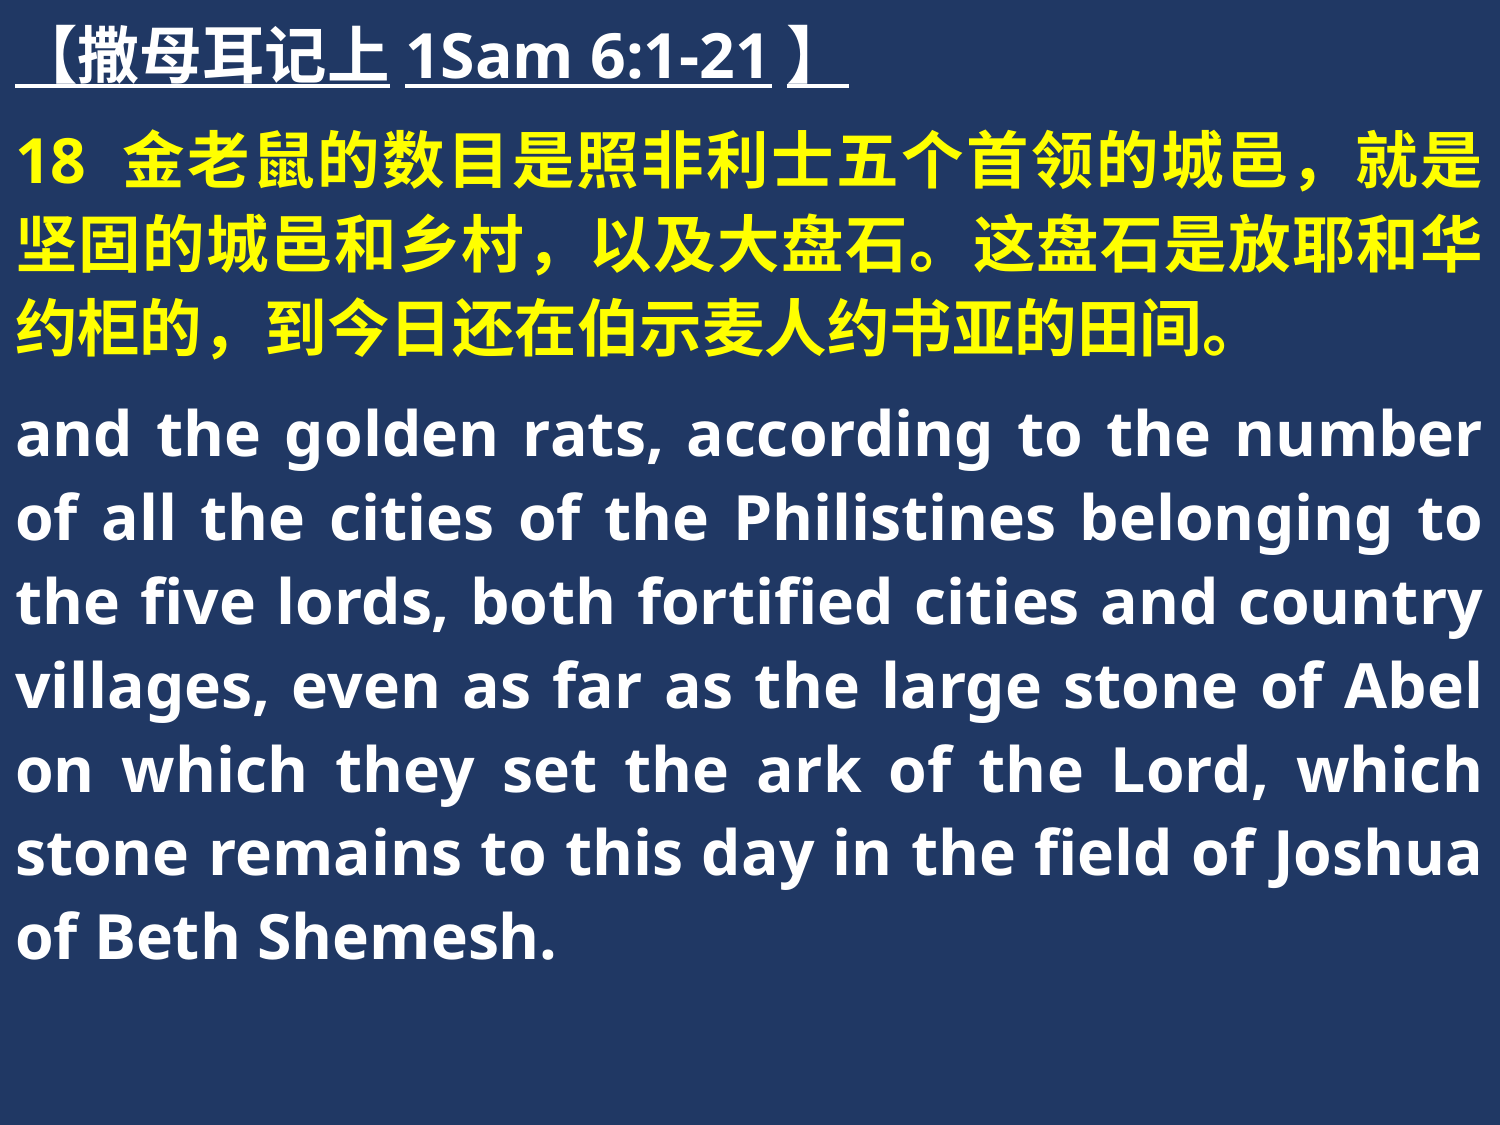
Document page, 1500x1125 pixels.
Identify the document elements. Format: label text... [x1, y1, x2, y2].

list 【撒母耳记上1Sam 6:1-21】 18 金老鼠的数目是照非利士五个首领的城邑，就是坚固的城邑和乡村，以及大盘石。这盘石是放耶和华约柜的，到今日还在伯示麦人约书亚的田间。 and the golden rats, according to the number of all the cities of the Philistines belonging to the five lords, both fortified cities and country villages, even as far as the large stone of Abel on which they set the ark of the Lord, which stone remains to this day in the field of Joshua of Beth Shemesh. [0, 0, 1500, 1125]
